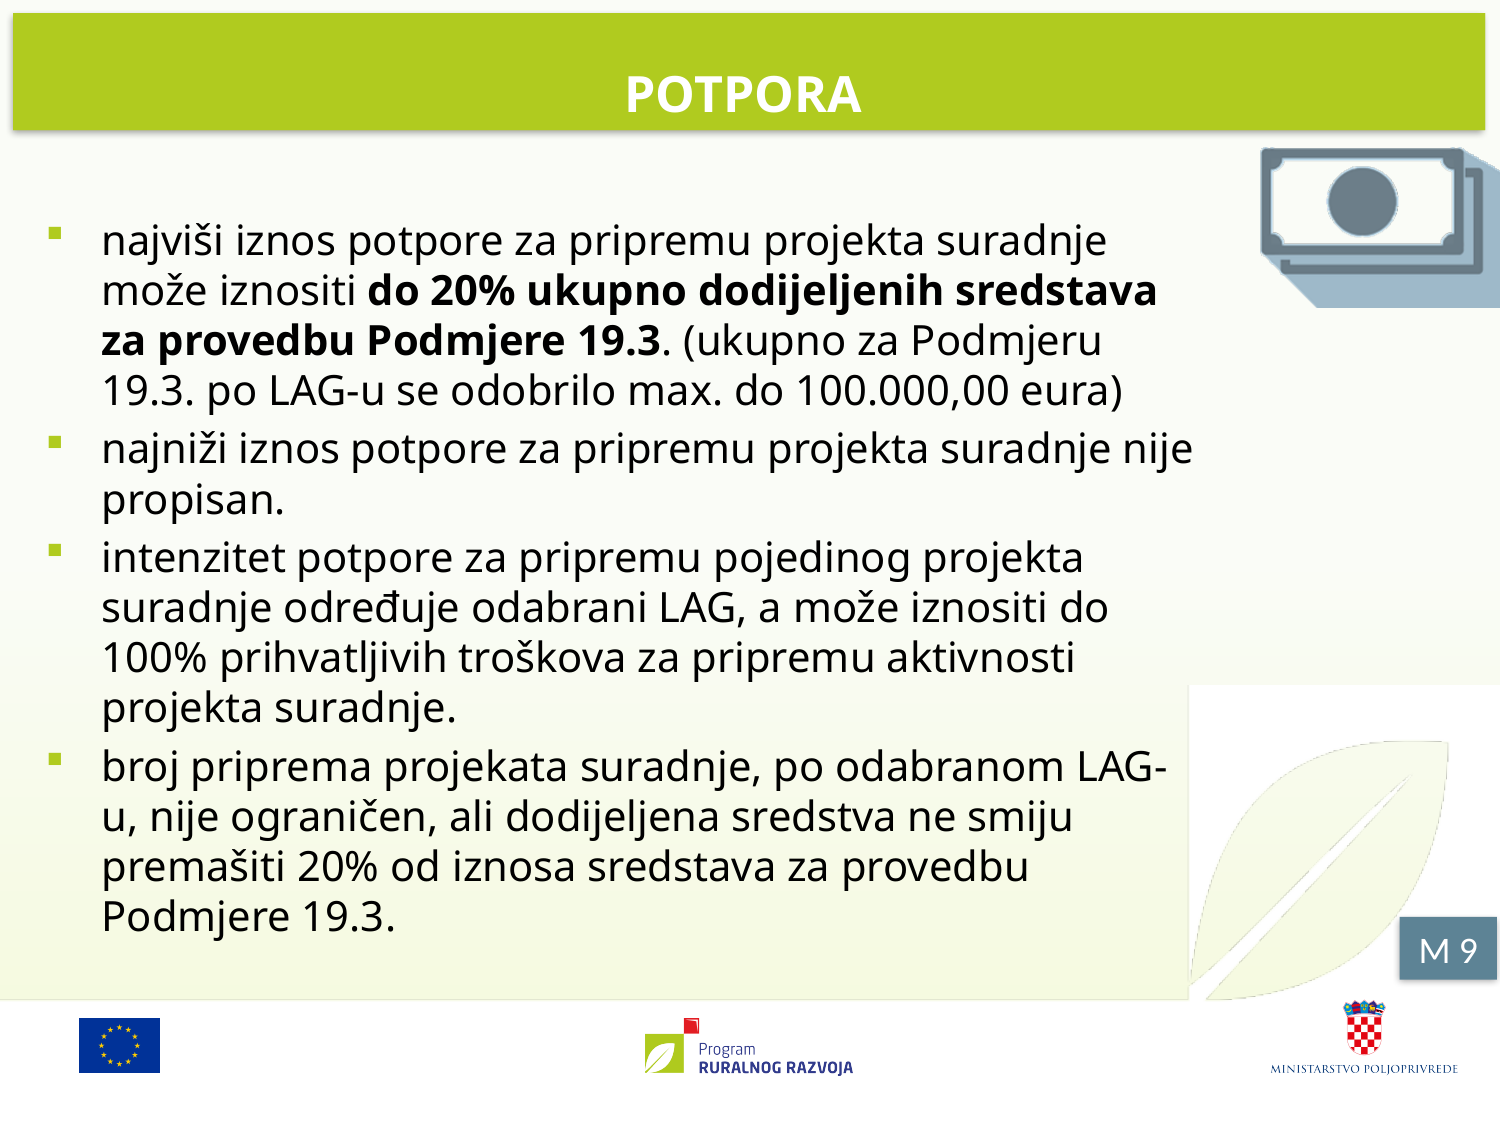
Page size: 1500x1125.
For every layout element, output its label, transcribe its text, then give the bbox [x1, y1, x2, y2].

picture [1228, 129, 1500, 308]
list najviši iznos potpore za pripremu projekta suradnje može iznositi do 20% ukupno dodijeljenih sredstava za provedbu Podmjere 19.3. (ukupno za Podmjeru 19.3. po LAG-u se odobrilo max. do 100.000,00 eura) najniži iznos potpore za pripremu projekta suradnje nije propisan. intenzitet potpore za pripremu pojedinog projekta suradnje određuje odabrani LAG, a može iznositi do 100% prihvatljivih troškova za pripremu aktivnosti projekta suradnje. broj priprema projekata suradnje, po odabranom LAG-u, nije ograničen, ali dodijeljena sredstva ne smiju premašiti 20% od iznosa sredstava za provedbu Podmjere 19.3. [30, 150, 1220, 970]
picture [1249, 980, 1479, 1095]
title Potpora [13, 13, 1486, 131]
picture [79, 1018, 160, 1073]
picture [645, 1018, 853, 1076]
